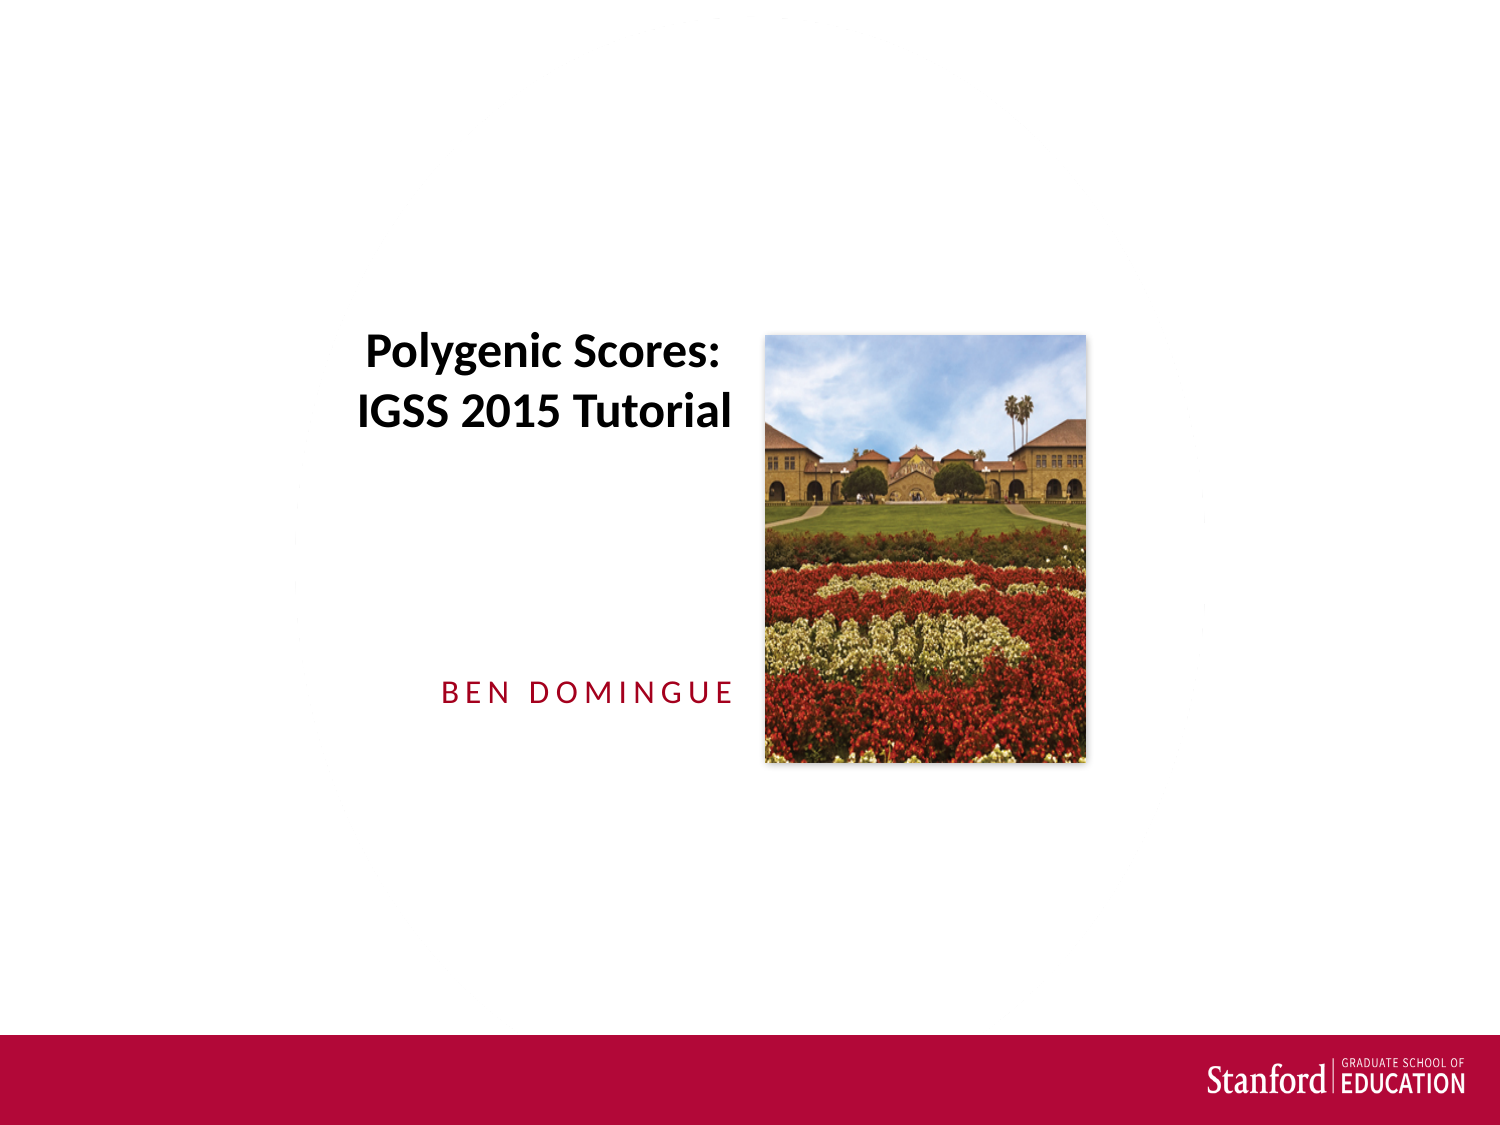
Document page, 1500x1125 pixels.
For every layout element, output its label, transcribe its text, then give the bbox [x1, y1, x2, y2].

list Ben Domingue [263, 662, 748, 767]
title Polygenic Scores: IGSS 2015 Tutorial [137, 336, 748, 625]
picture [0, 0, 1500, 1125]
